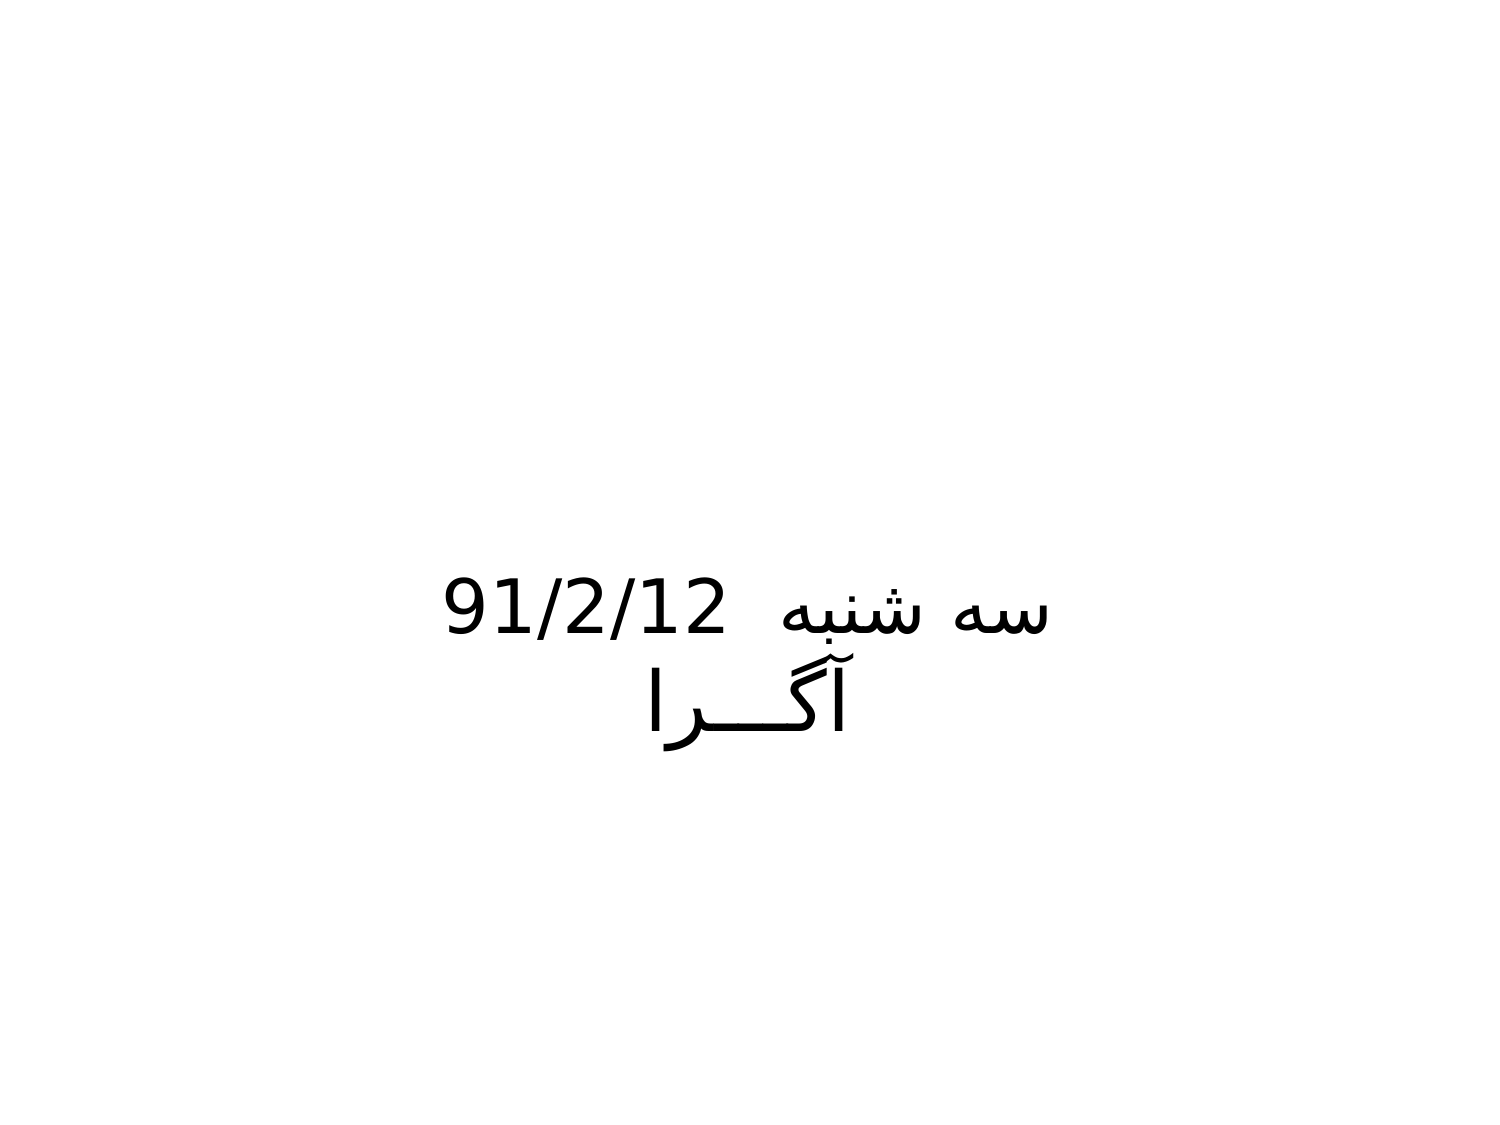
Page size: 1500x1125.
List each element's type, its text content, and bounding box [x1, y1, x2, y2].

title سه شنبه 91/2/12 آگـــرا [412, 550, 1083, 756]
